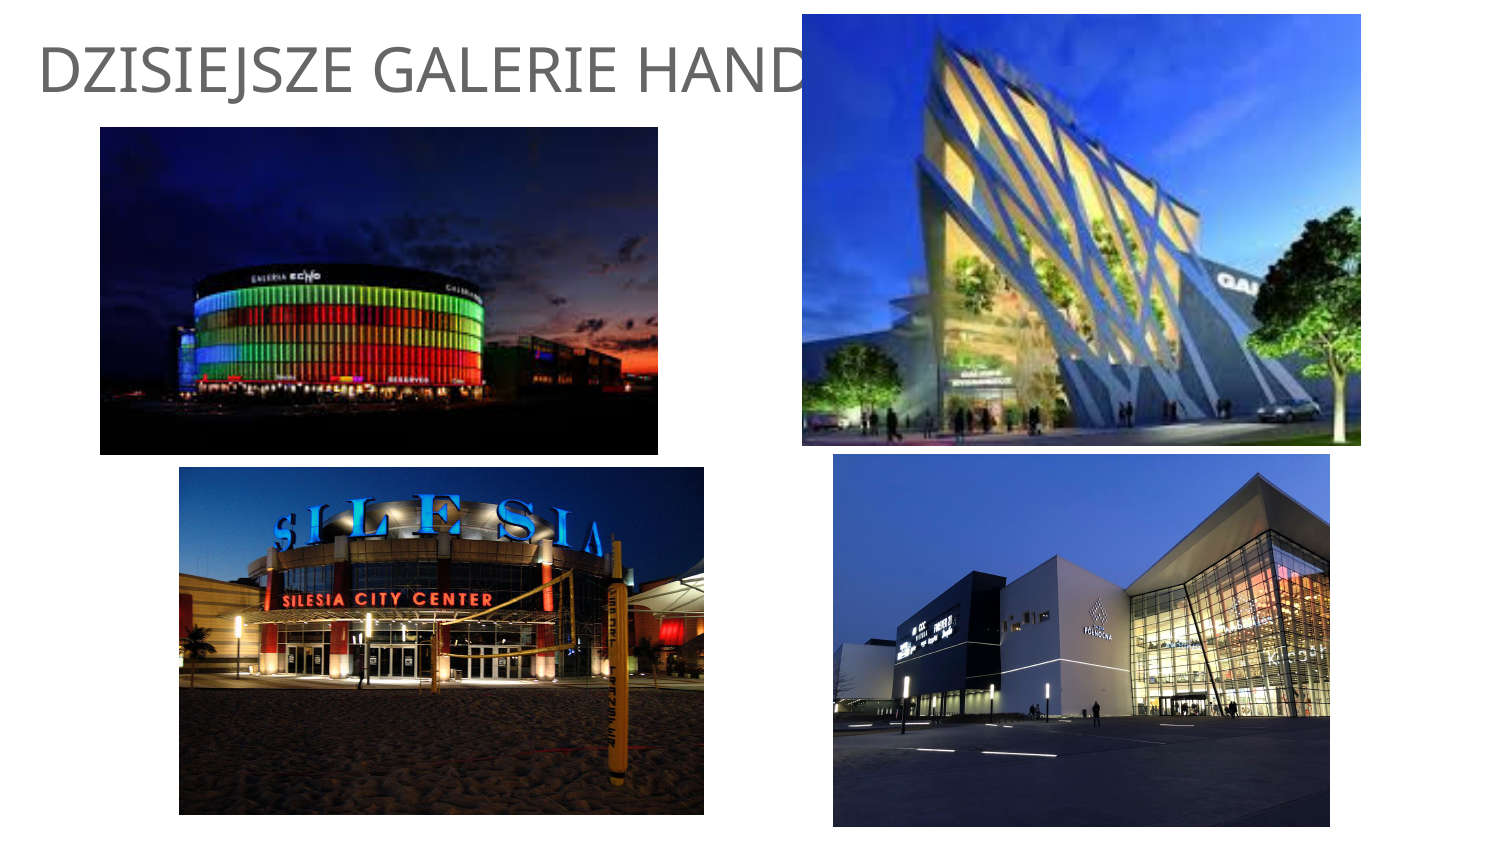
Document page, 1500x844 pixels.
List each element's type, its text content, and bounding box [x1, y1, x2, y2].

text_box DZISIEJSZE GALERIE HANDLOWE [22, 14, 800, 333]
picture [100, 127, 658, 456]
picture [802, 14, 1361, 446]
picture [833, 454, 1330, 828]
picture [179, 466, 705, 815]
